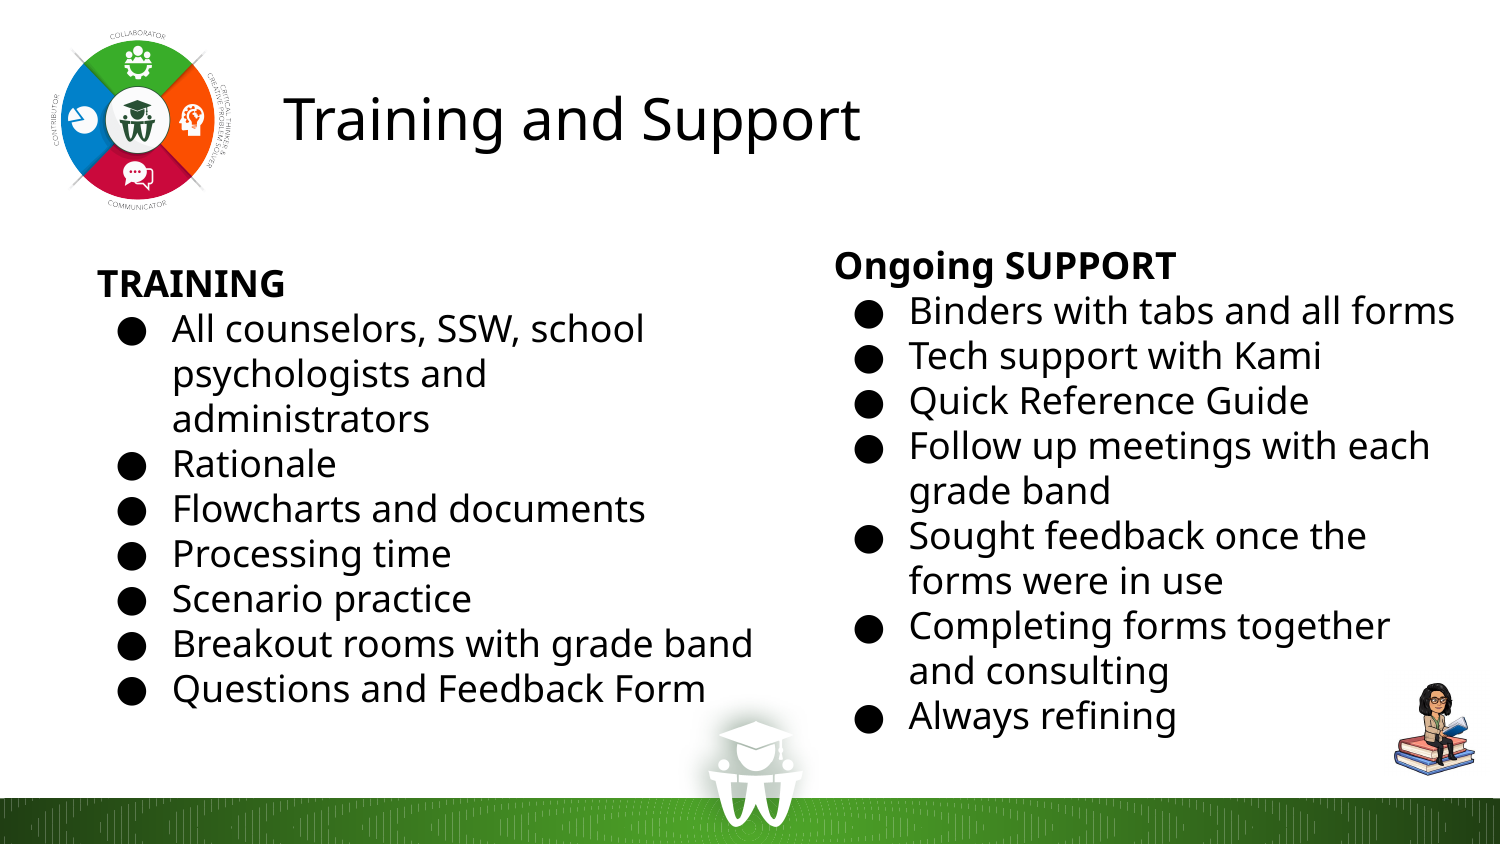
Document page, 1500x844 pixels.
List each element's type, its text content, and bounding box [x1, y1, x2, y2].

list Ongoing SUPPORT Binders with tabs and all forms Tech support with Kami Quick Reference Guide Follow up meetings with each grade band Sought feedback once the forms were in use Completing forms together and consulting Always refining [818, 227, 1473, 769]
picture [1384, 670, 1491, 776]
picture [708, 720, 803, 827]
text_box [0, 798, 1500, 844]
text_box Training and Support [268, 67, 1256, 152]
list TRAINING All counselors, SSW, school psychologists and administrators Rationale Flowcharts and documents Processing time Scenario practice Breakout rooms with grade band Questions and Feedback Form [81, 244, 771, 786]
picture [50, 29, 232, 210]
